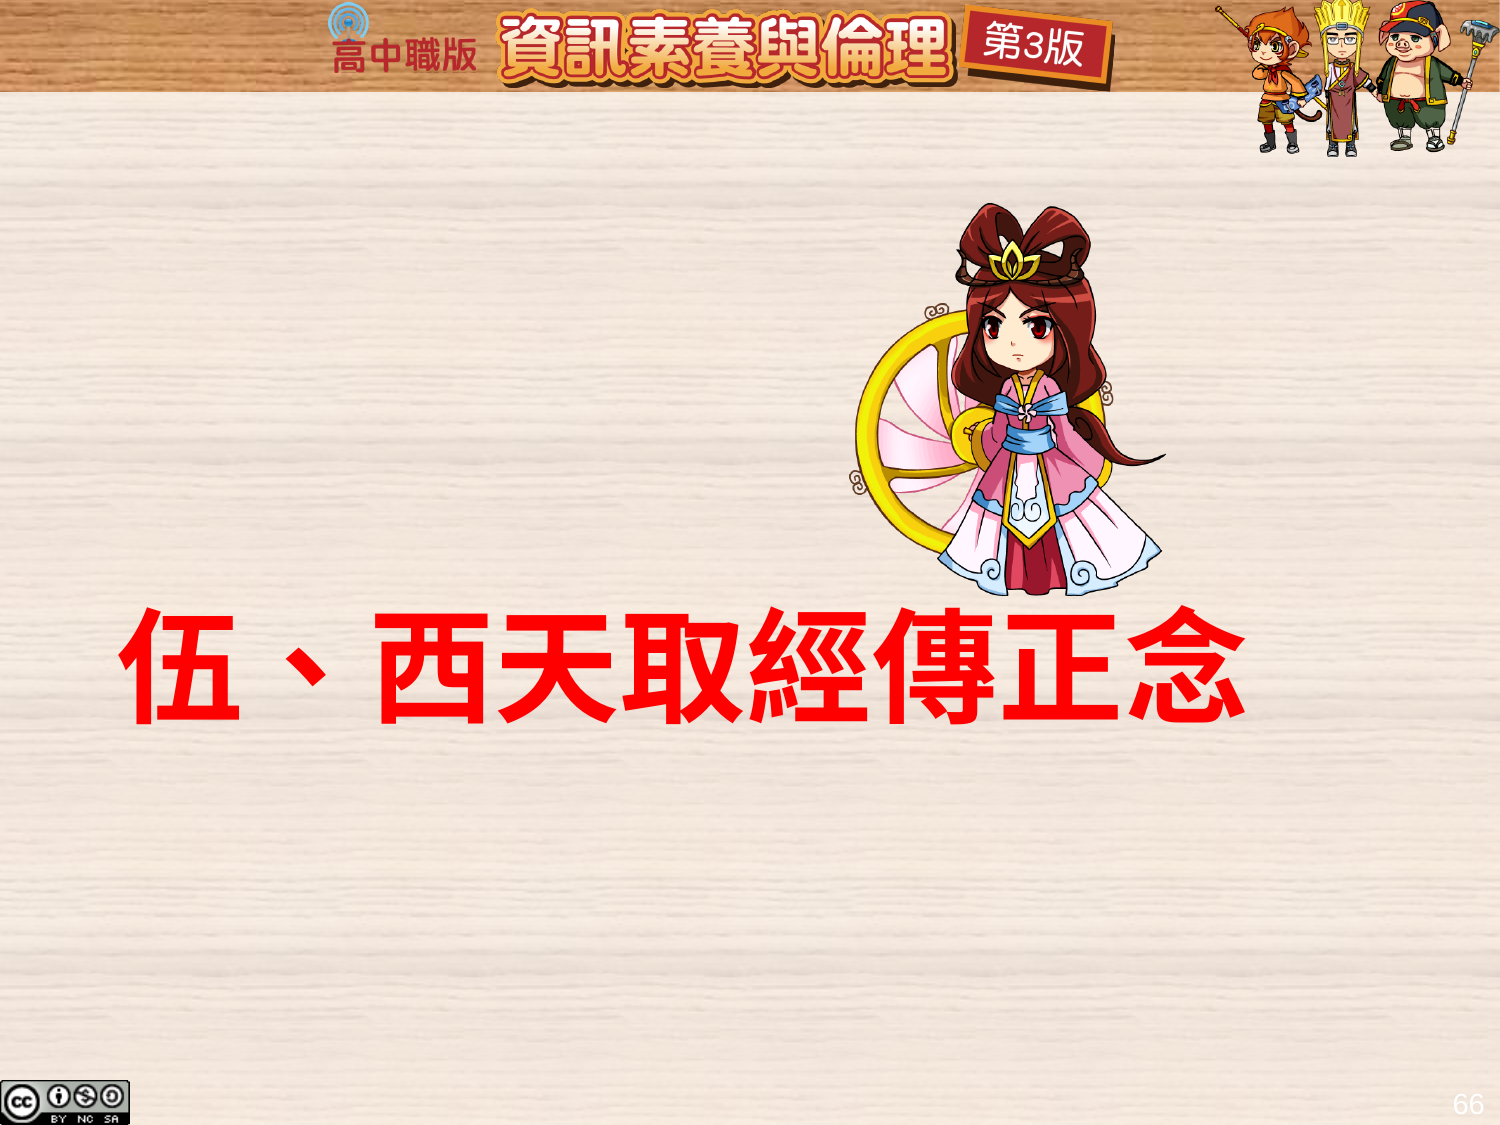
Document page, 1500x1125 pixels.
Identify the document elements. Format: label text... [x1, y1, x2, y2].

picture [0, 1080, 130, 1125]
picture [849, 203, 1167, 596]
picture [0, 0, 1500, 157]
slide_number 66 [1162, 1080, 1500, 1125]
title 伍、西天取經傳正念 [102, 280, 1397, 749]
